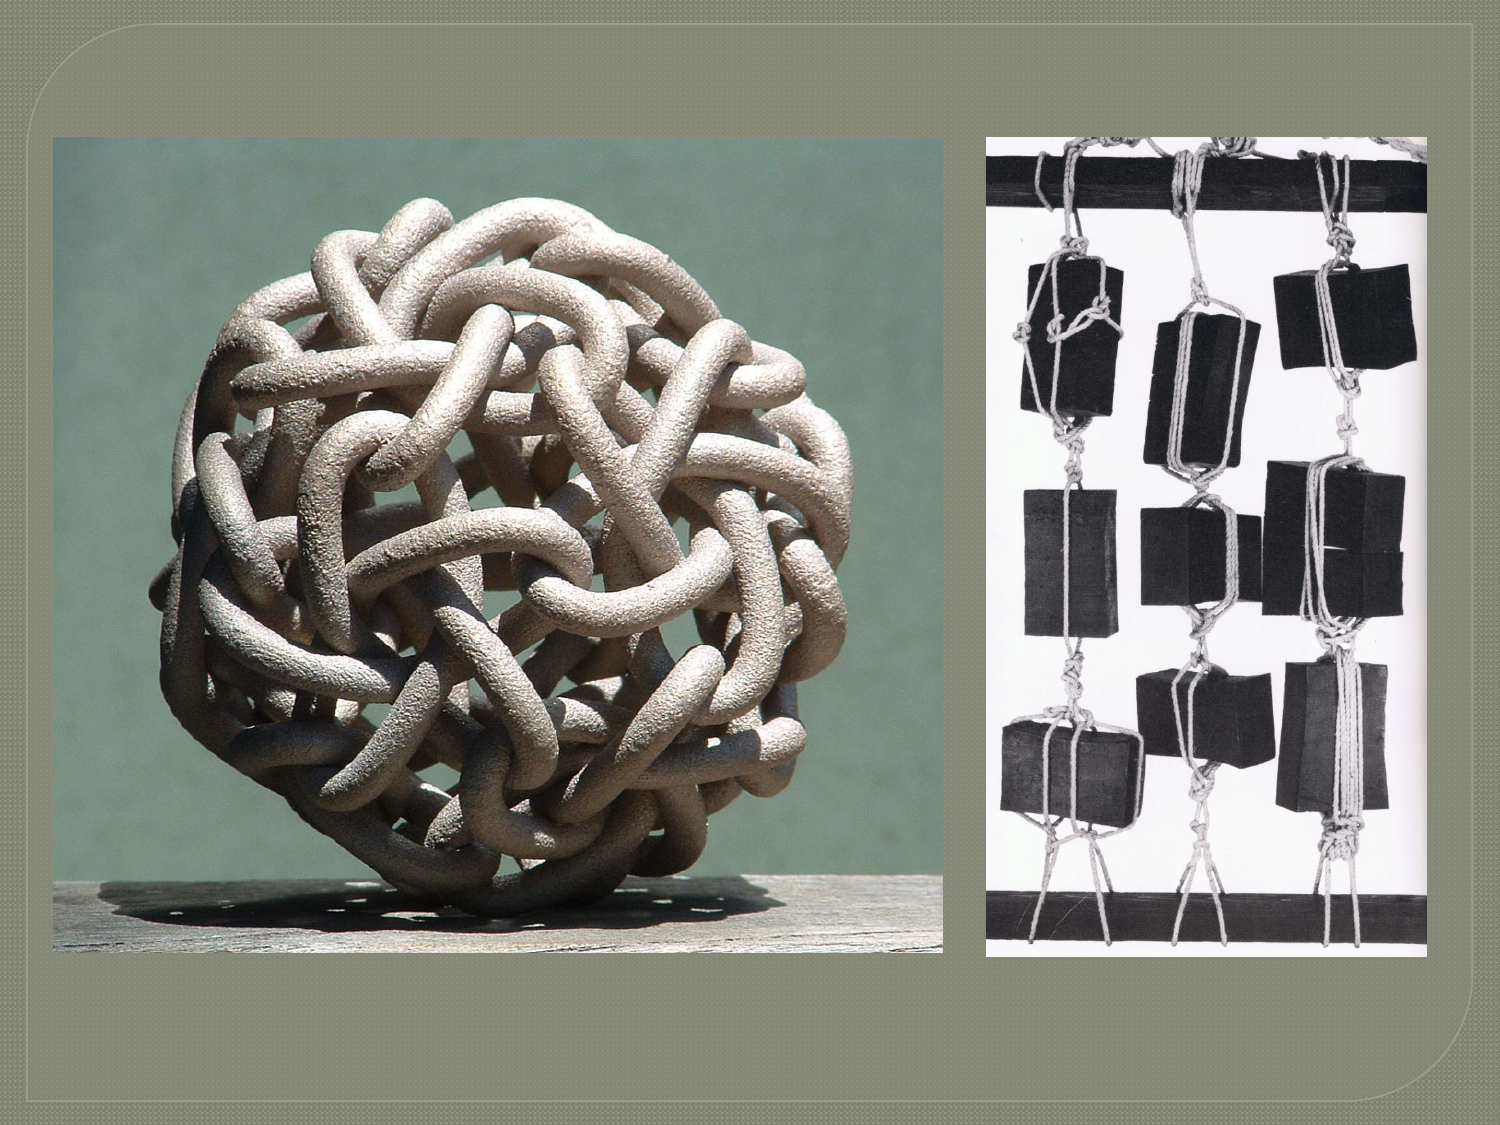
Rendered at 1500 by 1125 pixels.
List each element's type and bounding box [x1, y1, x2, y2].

picture [985, 136, 1427, 957]
picture [52, 136, 943, 953]
